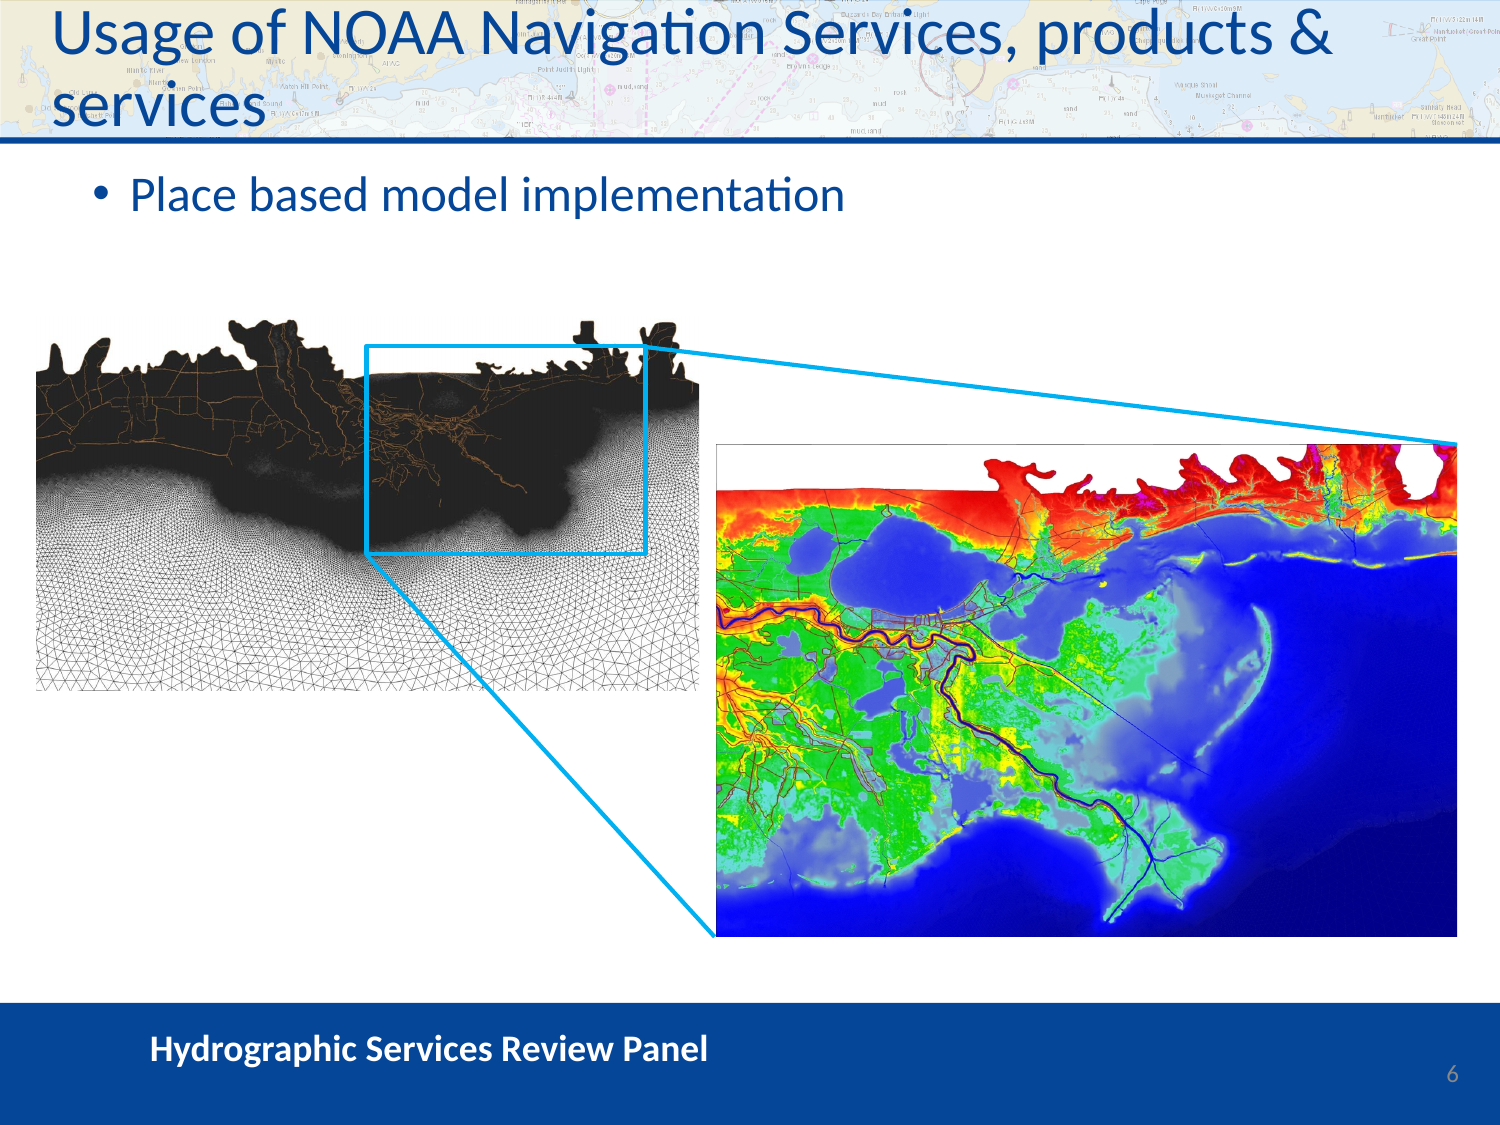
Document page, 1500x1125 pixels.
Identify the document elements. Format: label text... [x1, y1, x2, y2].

list Place based model implementation [77, 160, 1454, 250]
title Usage of NOAA Navigation Services, products & services [36, 18, 1474, 120]
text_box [35, 317, 1458, 938]
slide_number 6 [1136, 1042, 1474, 1103]
